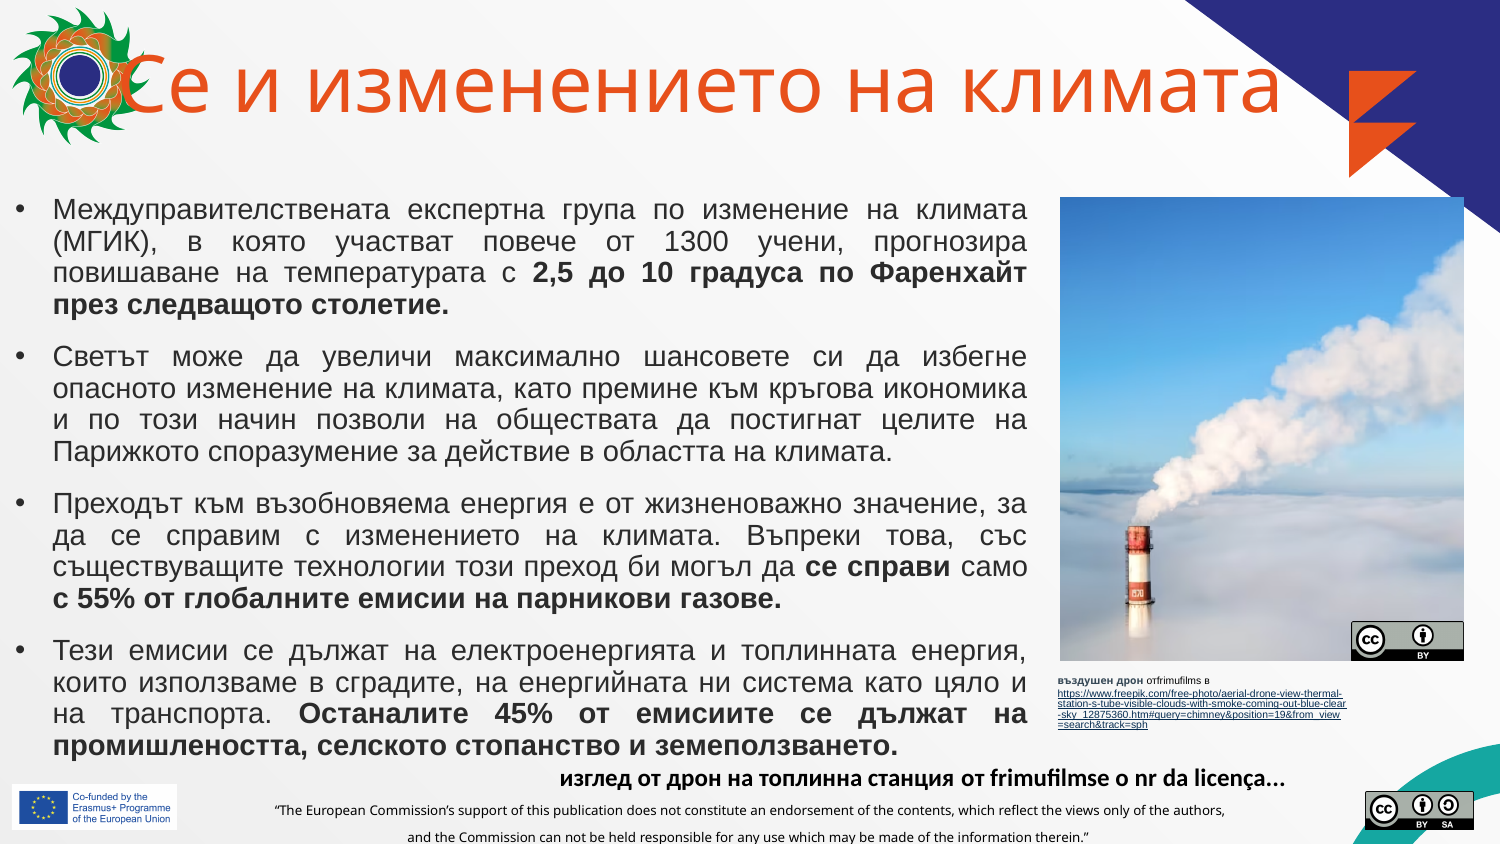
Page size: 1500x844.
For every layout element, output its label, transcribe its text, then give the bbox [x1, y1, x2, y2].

text_box въздушен дрон отfrimufilms в https://www.freepik.com/free-photo/aerial-drone-view-thermal-station-s-tube-visible-clouds-with-smoke-coming-out-blue-clear-sky_12875360.htm#query=chimney&position=19&from_view=search&track=sph [1042, 667, 1362, 720]
picture [1365, 791, 1474, 830]
text_box Междуправителствената експертна група по изменение на климата (МГИК), в която участват повече от 1300 учени, прогнозира повишаване на температурата с 2,5 до 10 градуса по Фаренхайт през следващото столетие. Светът може да увеличи максимално шансовете си да избегне опасното изменение на климата, като премине към кръгова икономика и по този начин позволи на обществата да постигнат целите на Парижкото споразумение за действие в областта на климата. Преходът към възобновяема енергия е от жизненоважно значение, за да се справим с изменението на климата. Въпреки това, със съществуващите технологии този преход би могъл да се справи само с 55% от глобалните емисии на парникови газове. Тези емисии се дължат на електроенергията и топлинната енергия, които използваме в сградите, на енергийната ни система като цяло и на транспорта. Останалите 45% от емисиите се дължат на промишлеността, селското стопанство и земеползването. [0, 186, 1043, 844]
picture [11, 6, 151, 147]
title Ce и изменението на климата [68, 18, 1335, 185]
picture [1060, 197, 1464, 661]
text_box изглед от дрон на топлинна станция от frimufilmse o nr da licença... [544, 754, 1308, 799]
